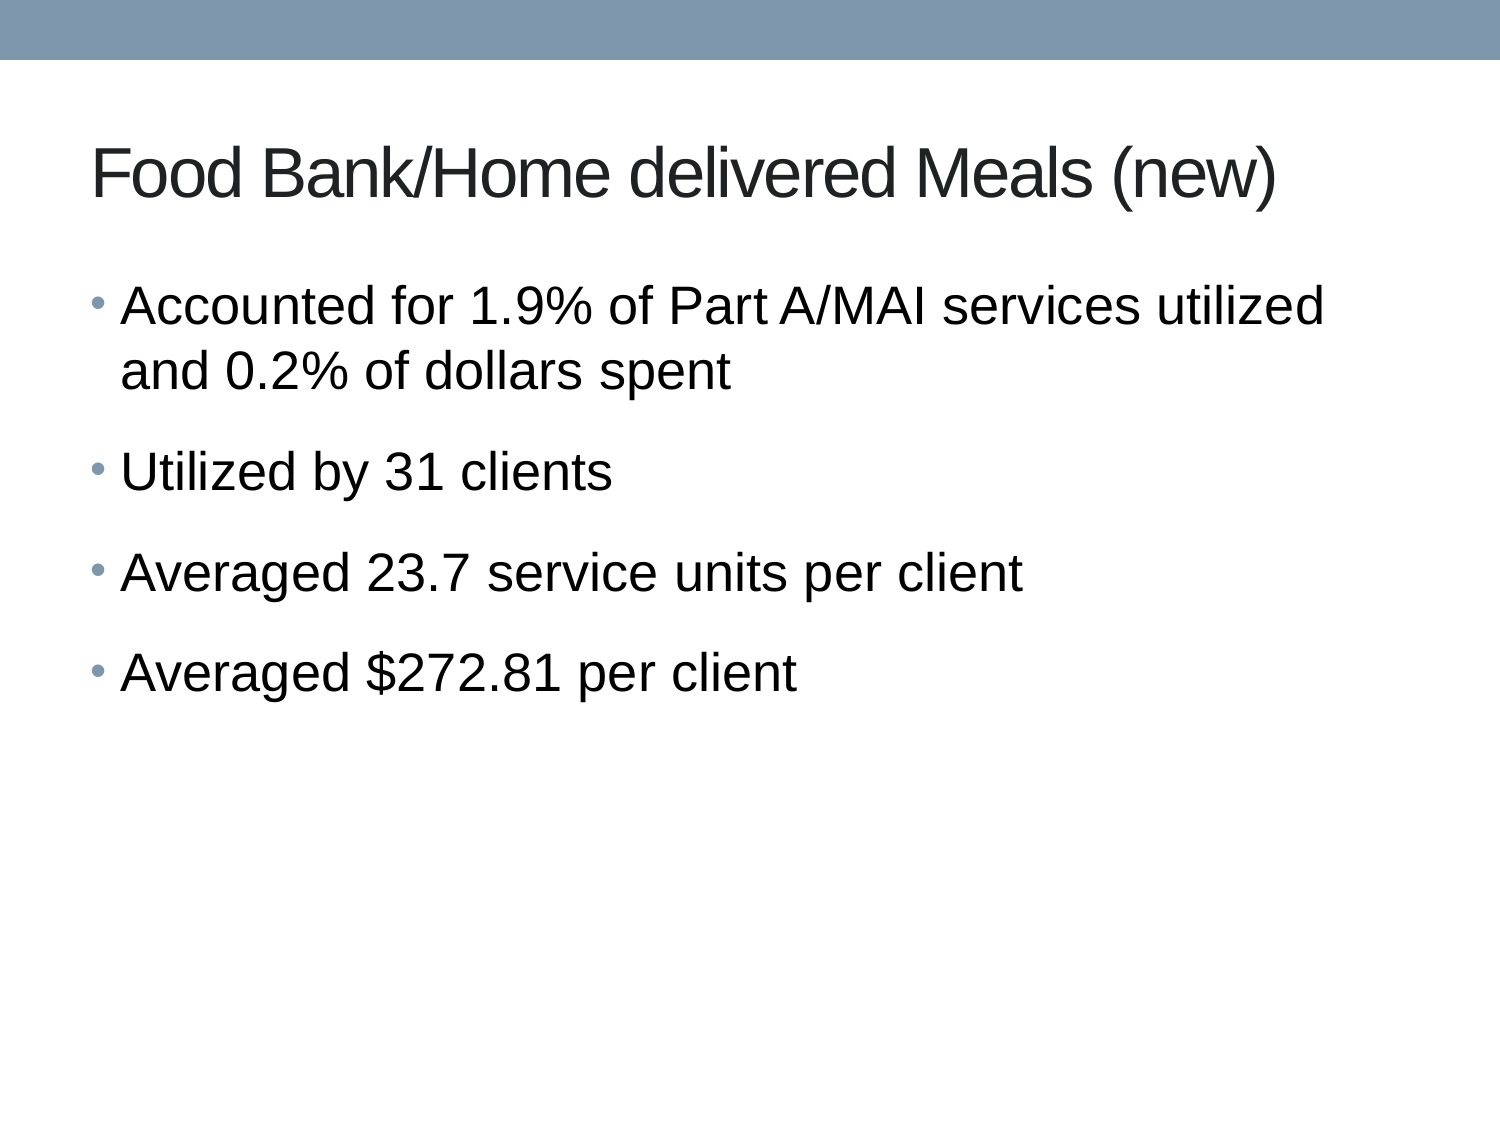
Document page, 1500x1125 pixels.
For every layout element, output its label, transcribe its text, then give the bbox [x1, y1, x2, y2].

list Accounted for 1.9% of Part A/MAI services utilized and 0.2% of dollars spent Utilized by 31 clients Averaged 23.7 service units per client Averaged $272.81 per client [75, 262, 1425, 1075]
title Food Bank/Home delivered Meals (new) [75, 87, 1479, 250]
